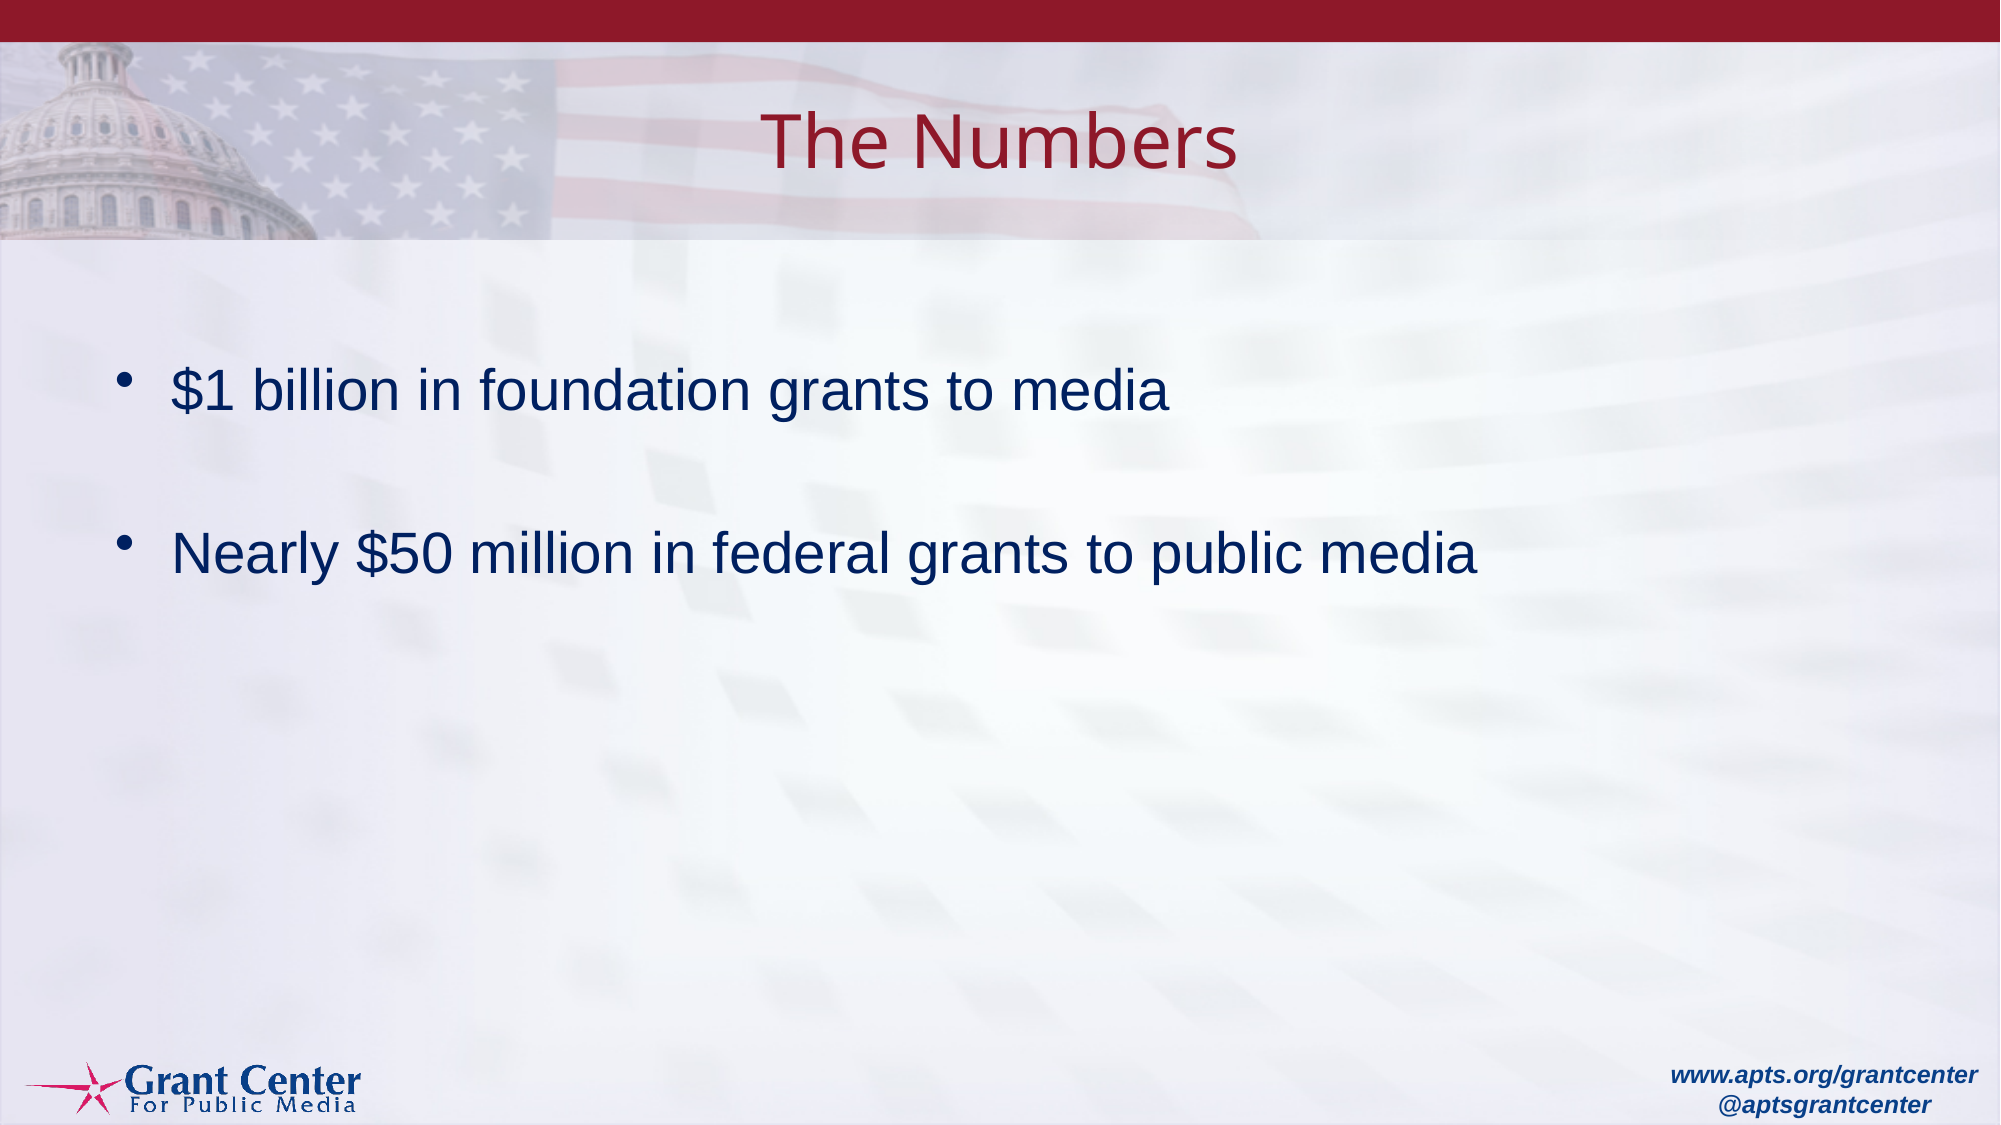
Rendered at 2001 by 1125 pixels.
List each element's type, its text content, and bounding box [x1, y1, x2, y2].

title The Numbers [99, 44, 1901, 233]
list $1 billion in foundation grants to media Nearly $50 million in federal grants to public media [99, 262, 1901, 1006]
picture [0, 43, 2000, 1125]
